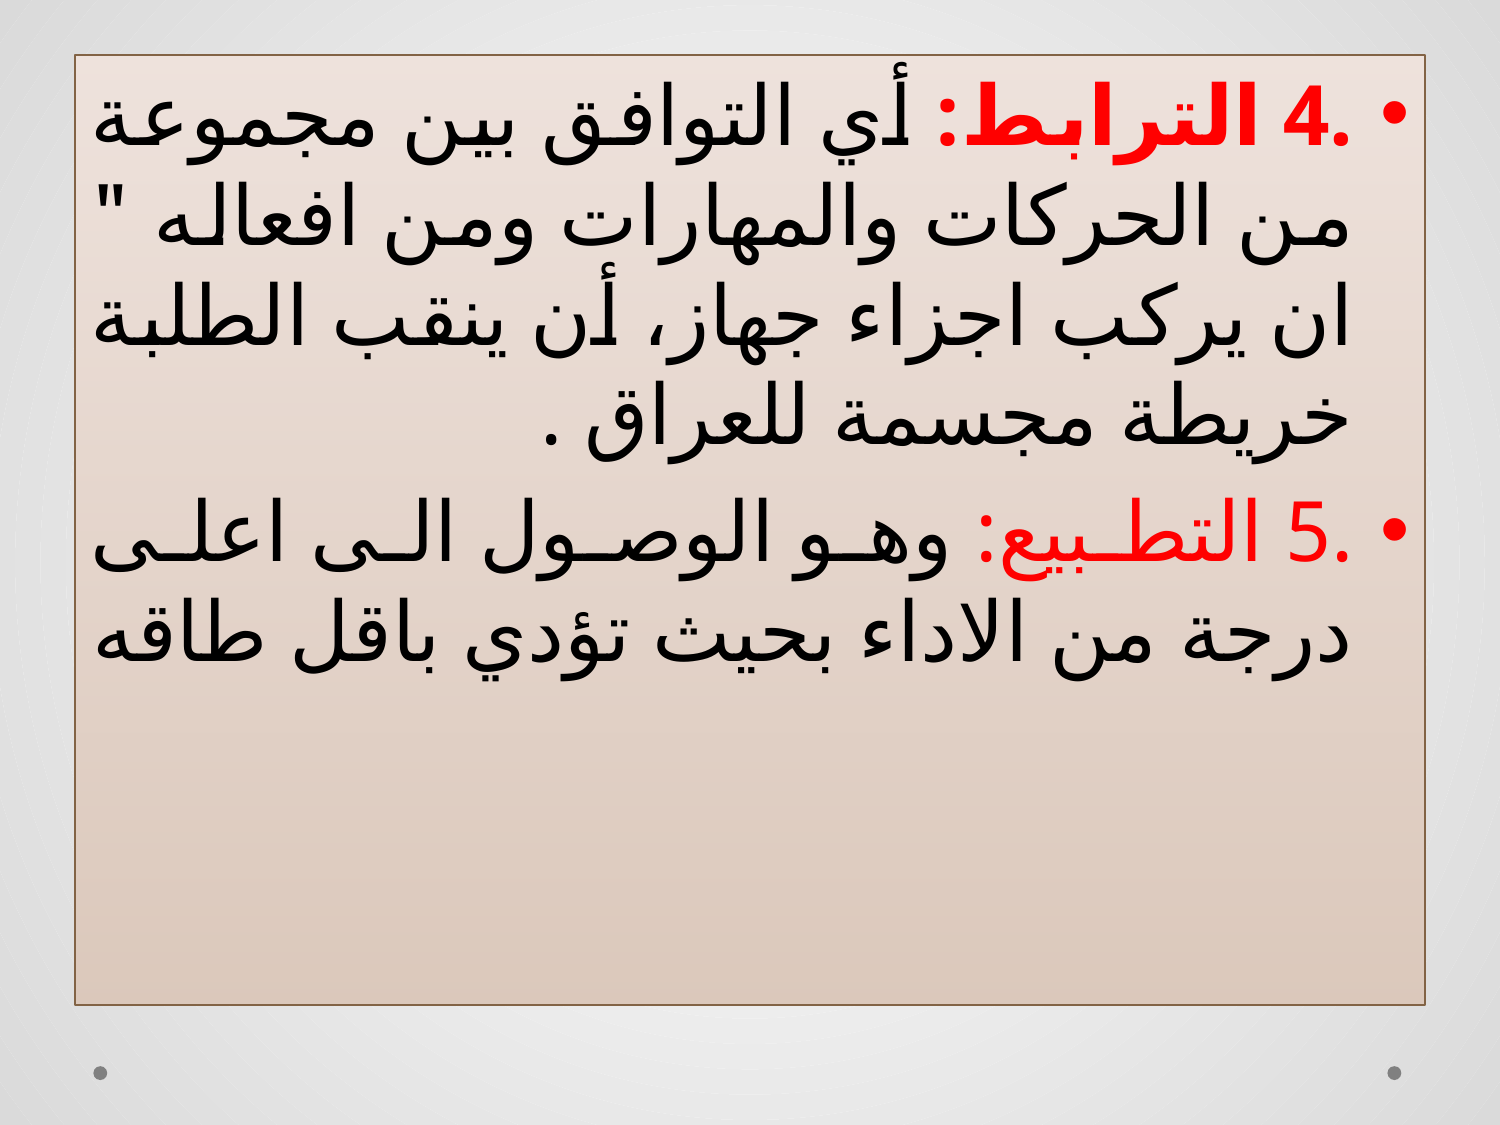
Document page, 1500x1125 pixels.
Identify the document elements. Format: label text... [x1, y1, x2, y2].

list .4 الترابط: أي التوافق بين مجموعة من الحركات والمهارات ومن افعاله " ان يركب اجزاء جهاز، أن ينقب الطلبة خريطة مجسمة للعراق . .5 التطبيع: وهو الوصول الى اعلى درجة من الاداء بحيث تؤدي باقل طاقه [74, 54, 1426, 1006]
